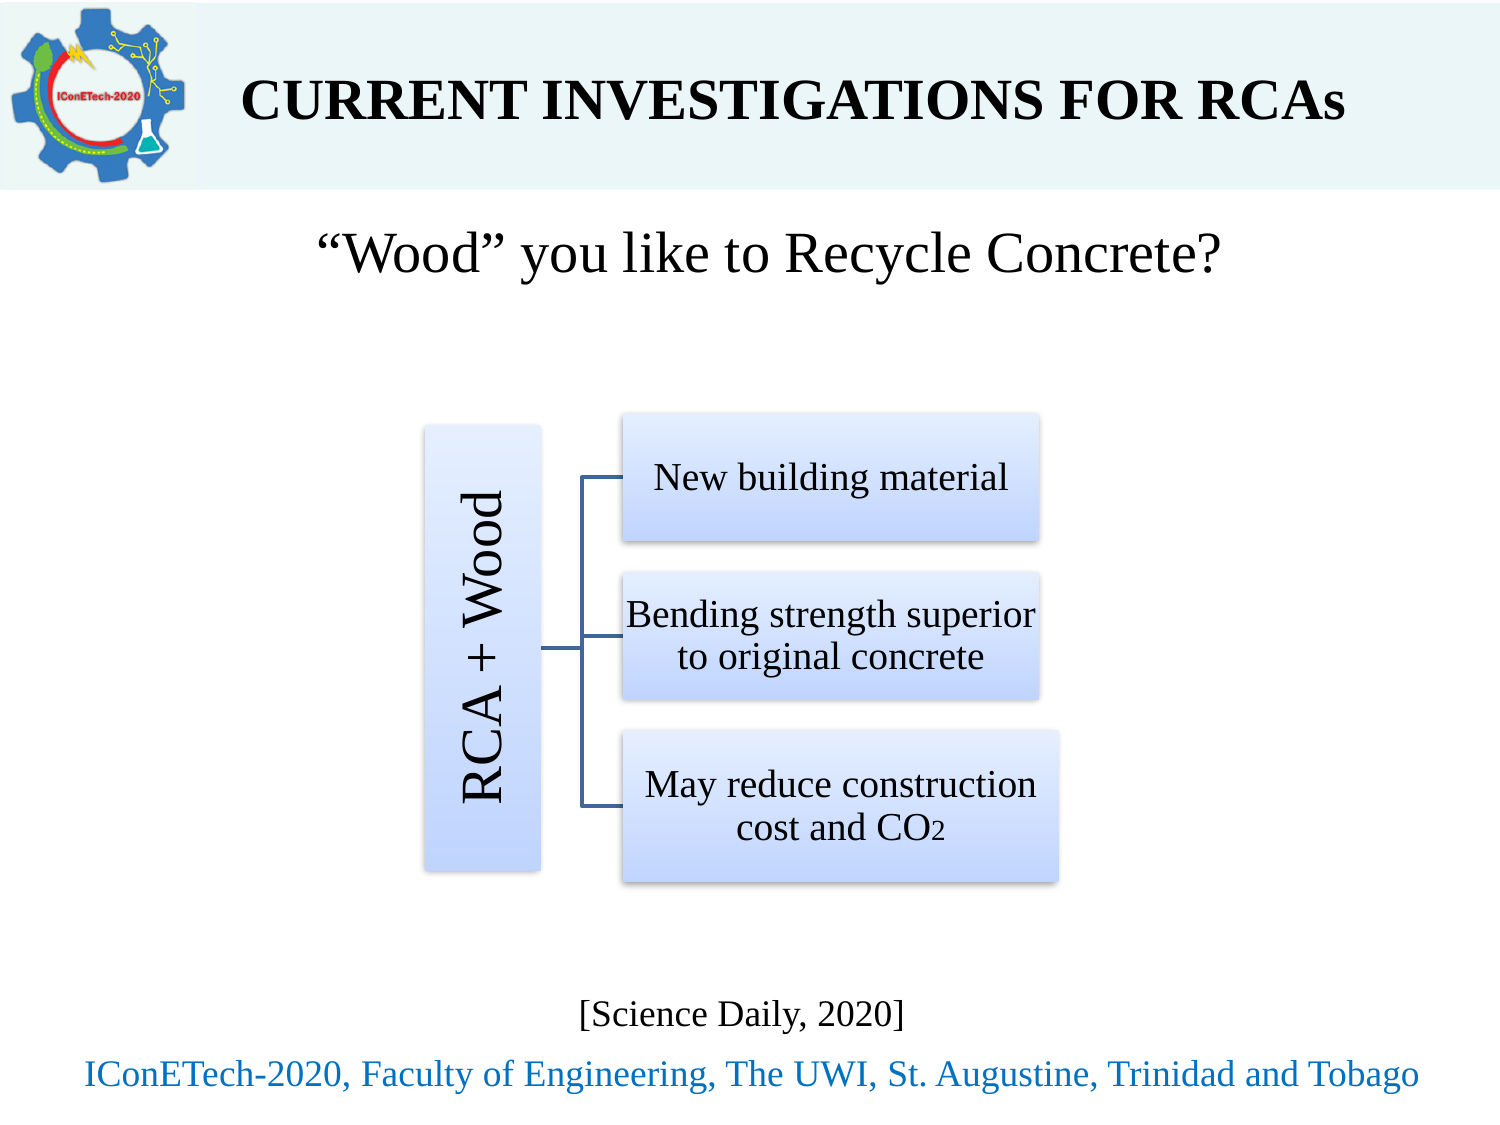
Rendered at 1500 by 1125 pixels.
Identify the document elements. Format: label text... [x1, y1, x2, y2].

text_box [241, 314, 1243, 982]
footer IConETech-2020, Faculty of Engineering, The UWI, St. Augustine, Trinidad and Tobago [5, 1041, 1500, 1102]
title CURRENT INVESTIGATIONS FOR RCAs [196, 2, 1500, 190]
text_box [Science Daily, 2020] [563, 990, 921, 1041]
picture [4, 2, 196, 190]
text_box “Wood” you like to Recycle Concrete? [301, 207, 1238, 292]
